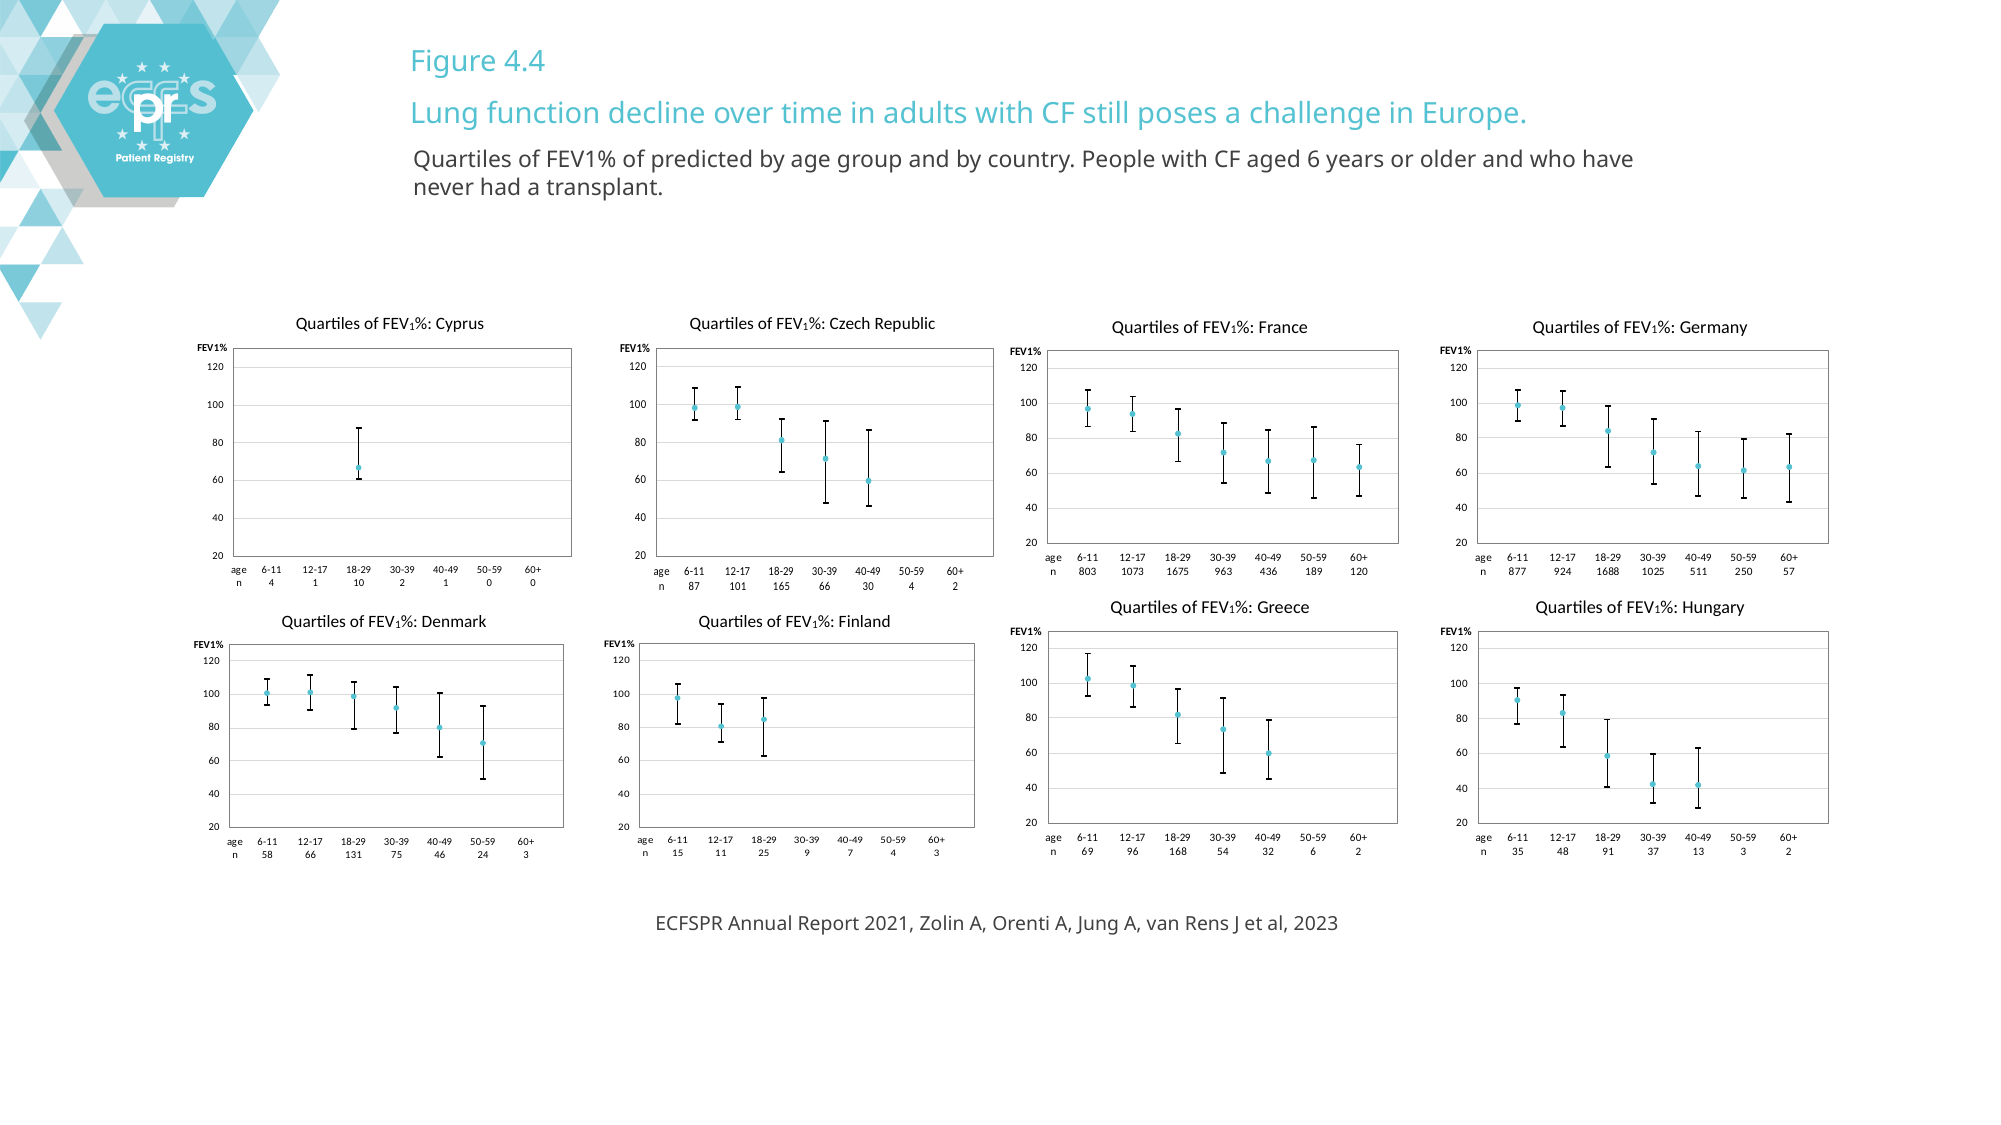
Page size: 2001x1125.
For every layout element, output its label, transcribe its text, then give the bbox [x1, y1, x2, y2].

text_box Figure 4.4 [395, 39, 1229, 86]
picture [0, 0, 1913, 892]
text_box Quartiles of FEV1% of predicted by age group and by country. People with CF aged 6 years or older and who have never had a transplant. [344, 137, 1676, 208]
text_box ECFSPR Annual Report 2021, Zolin A, Orenti A, Jung A, van Rens J et al, 2023 [612, 906, 1388, 955]
text_box Lung function decline over time in adults with CF still poses a challenge in Europe. [395, 87, 1665, 137]
